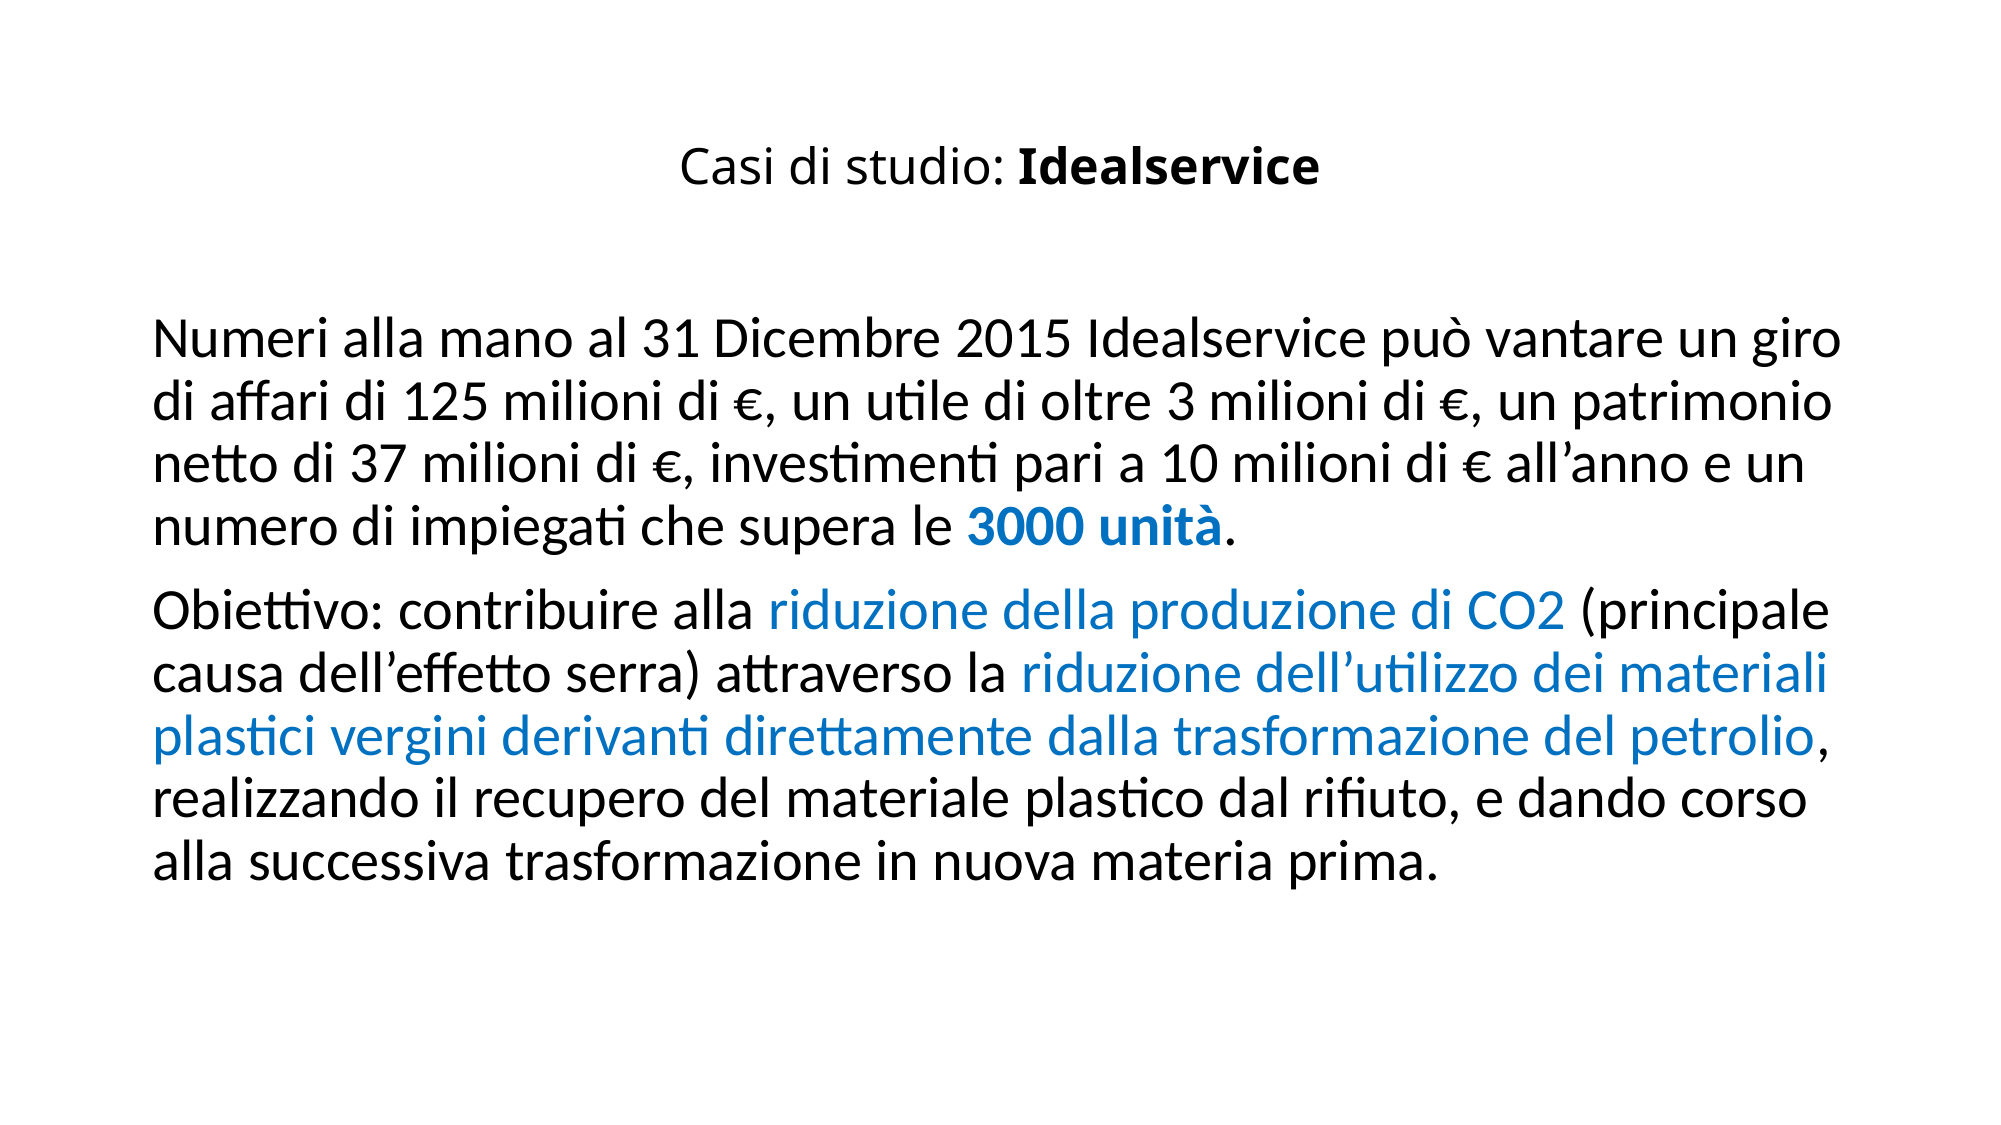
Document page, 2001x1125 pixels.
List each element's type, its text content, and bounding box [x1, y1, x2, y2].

list Numeri alla mano al 31 Dicembre 2015 Idealservice può vantare un giro di affari di 125 milioni di €, un utile di oltre 3 milioni di €, un patrimonio netto di 37 milioni di €, investimenti pari a 10 milioni di € all’anno e un numero di impiegati che supera le 3000 unità. Obiettivo: contribuire alla riduzione della produzione di CO2 (principale causa dell’effetto serra) attraverso la riduzione dell’utilizzo dei materiali plastici vergini derivanti direttamente dalla trasformazione del petrolio, realizzando il recupero del materiale plastico dal rifiuto, e dando corso alla successiva trasformazione in nuova materia prima. [137, 299, 1863, 1014]
title Casi di studio: Idealservice [137, 59, 1863, 278]
